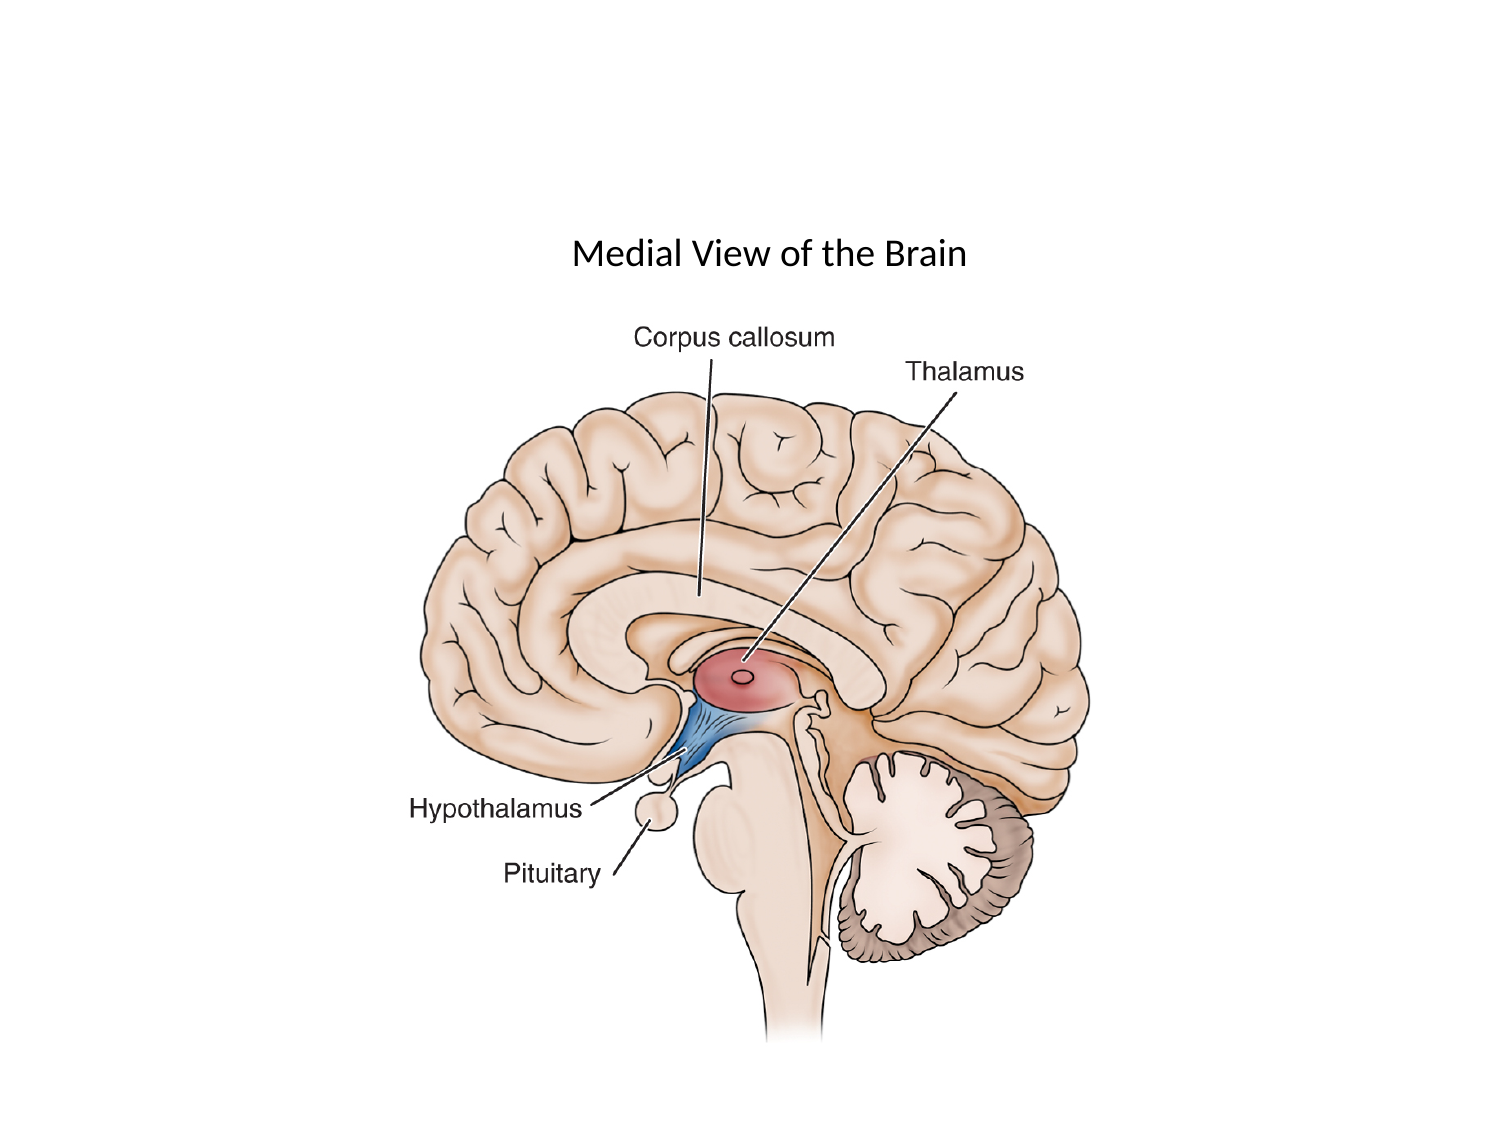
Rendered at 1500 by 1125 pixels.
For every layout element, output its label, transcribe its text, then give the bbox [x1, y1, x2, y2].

picture [405, 322, 1094, 1049]
title Medial View of the Brain [70, 219, 1469, 283]
